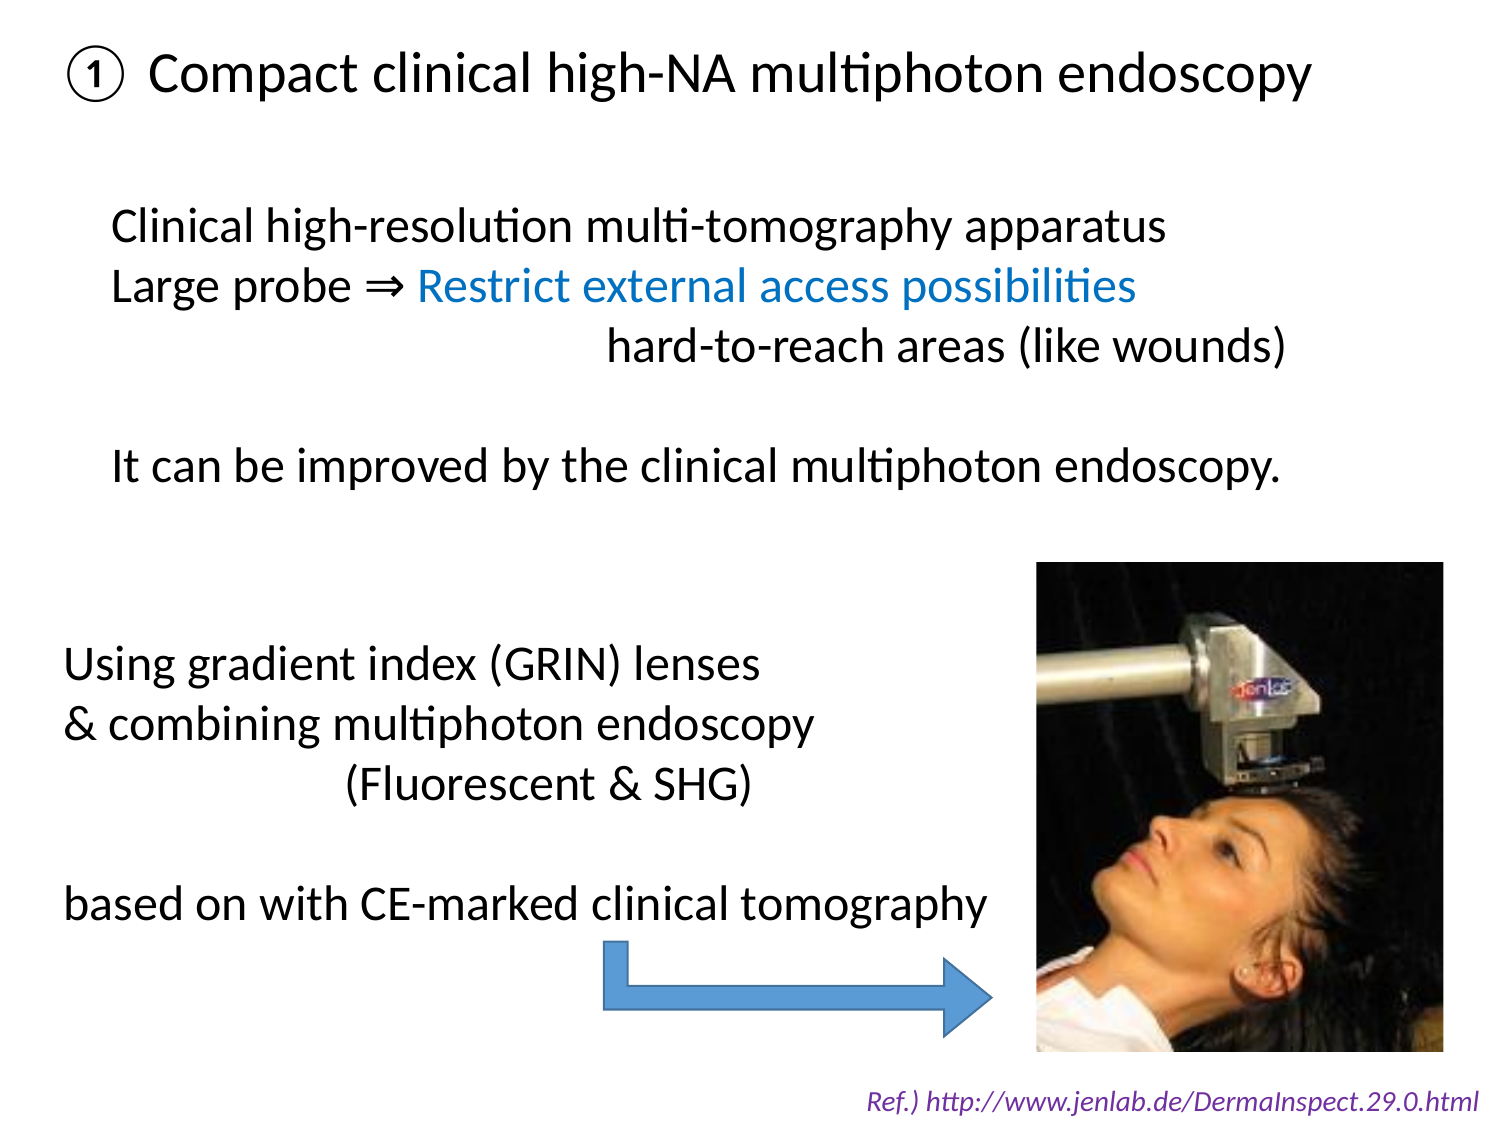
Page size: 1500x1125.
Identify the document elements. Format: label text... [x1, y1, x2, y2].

text_box Ref.) http://www.jenlab.de/DermaInspect.29.0.html [851, 1074, 1496, 1125]
text_box Clinical high-resolution multi-tomography apparatus Large probe ⇒ Restrict external access possibilities hard-to-reach areas (like wounds) It can be improved by the clinical multiphoton endoscopy. [96, 184, 1459, 500]
picture [1036, 562, 1444, 1052]
text_box Using gradient index (GRIN) lenses & combining multiphoton endoscopy (Fluorescent & SHG) based on with CE-marked clinical tomography [48, 623, 1036, 939]
text_box [602, 940, 994, 1039]
text_box ① Compact clinical high-NA multiphoton endoscopy [42, 26, 1481, 112]
